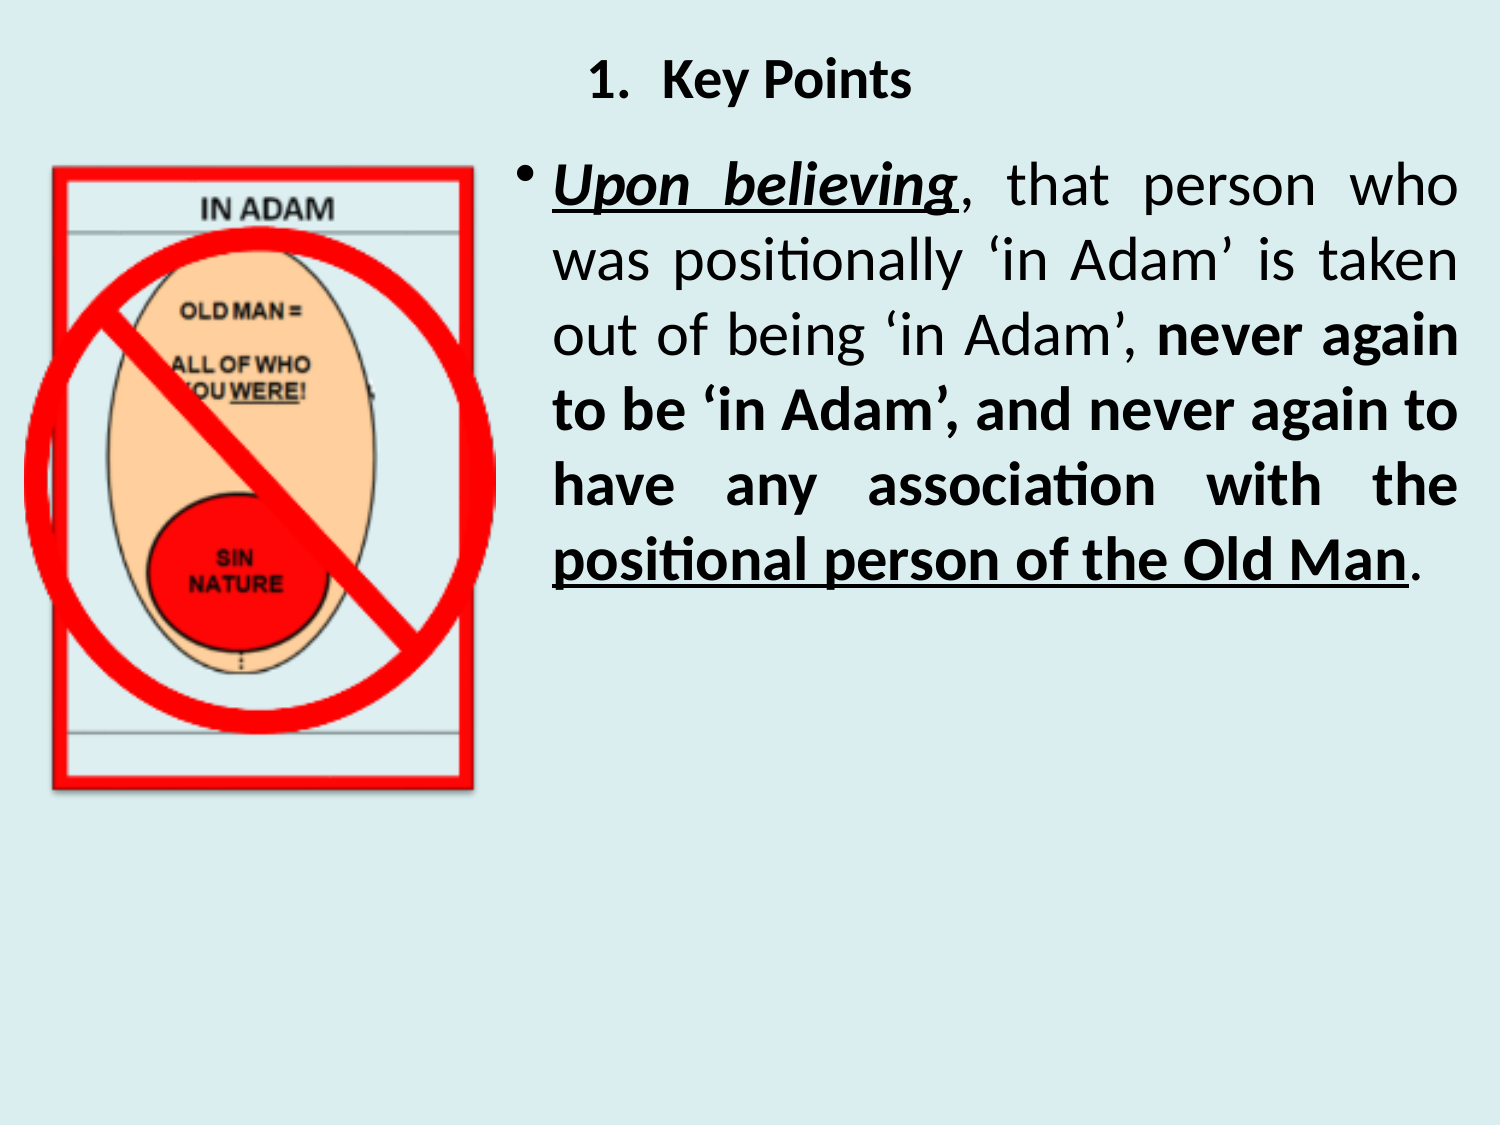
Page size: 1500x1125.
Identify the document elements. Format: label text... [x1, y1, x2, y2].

text_box Upon believing, that person who was positionally ‘in Adam’ is taken out of being ‘in Adam’, never again to be ‘in Adam’, and never again to have any association with the positional person of the Old Man. [499, 135, 1475, 601]
text_box Key Points [572, 32, 928, 118]
picture [24, 159, 496, 805]
